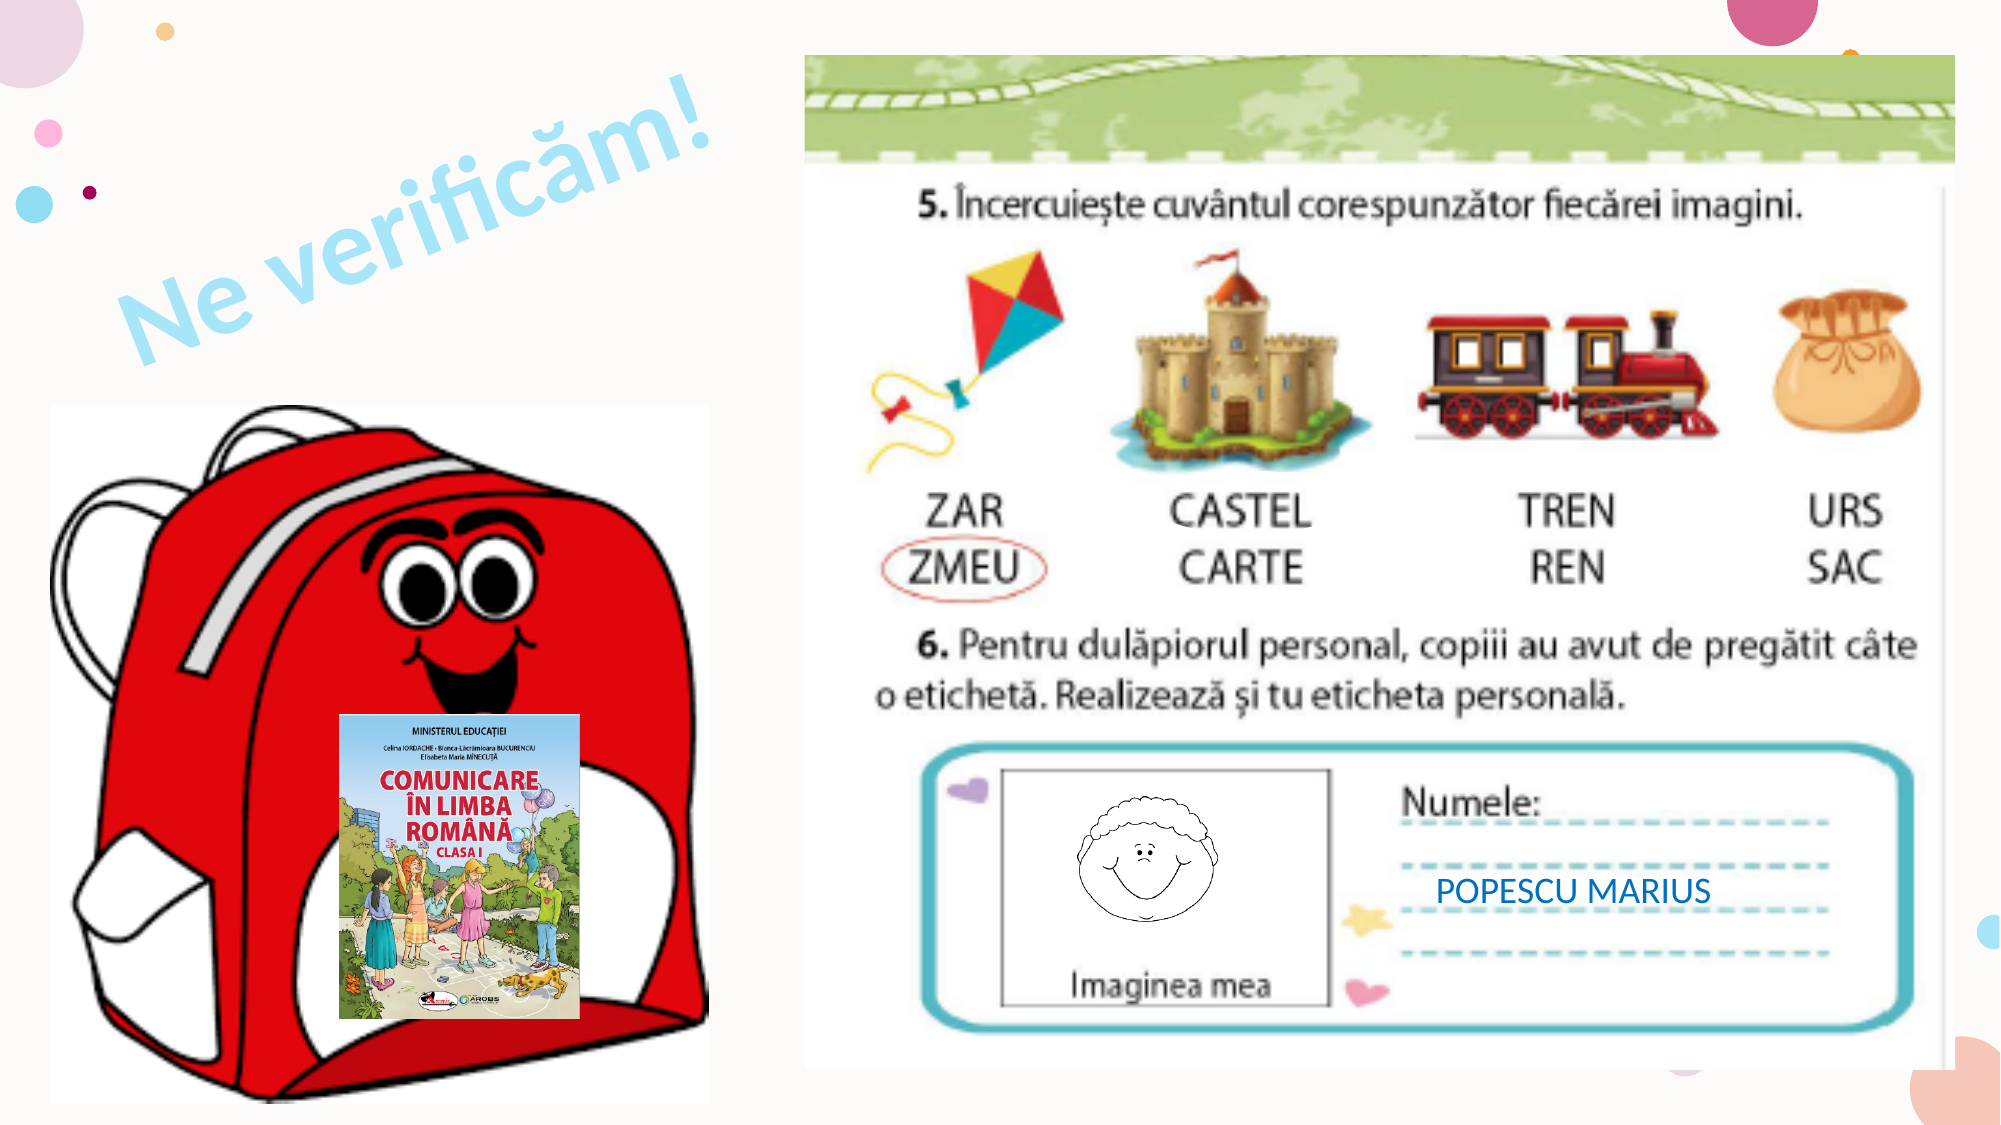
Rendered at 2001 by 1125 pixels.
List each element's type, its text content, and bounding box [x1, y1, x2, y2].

text_box Ne verificăm! [80, 22, 746, 404]
picture [804, 55, 1956, 1070]
picture [50, 405, 709, 1104]
